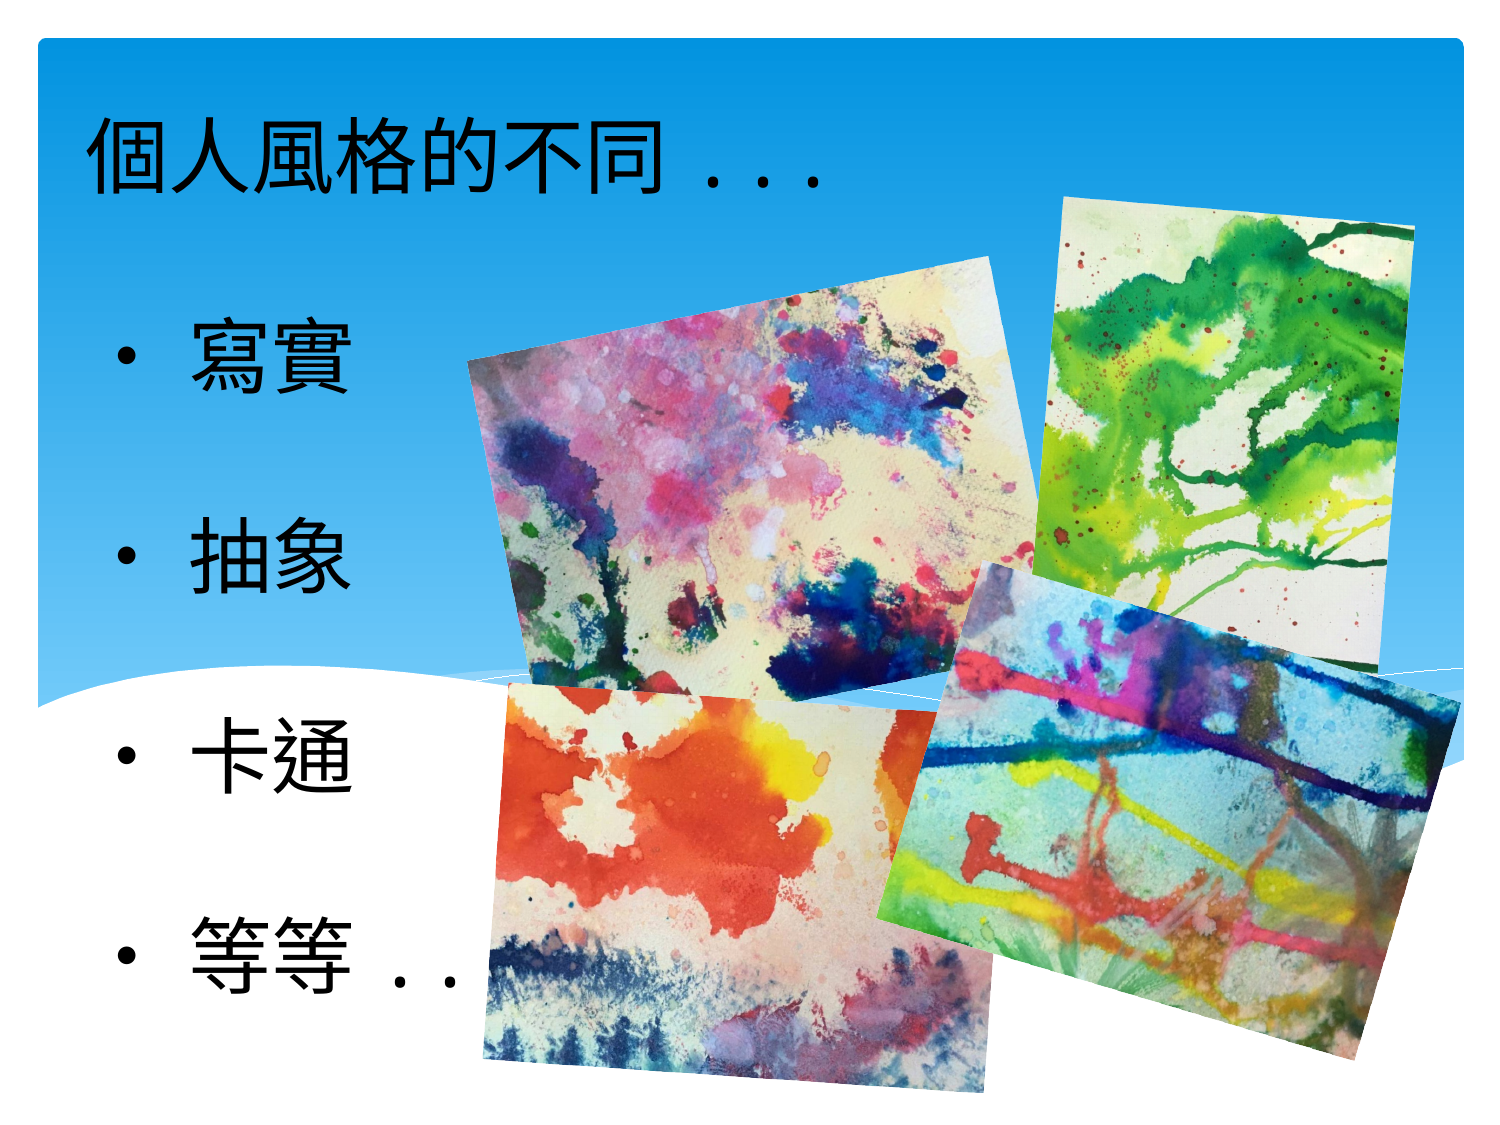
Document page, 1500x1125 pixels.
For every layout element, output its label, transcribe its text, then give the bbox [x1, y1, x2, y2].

picture [468, 197, 1458, 1093]
text_box 個人風格的不同... •寫實 •抽象 •卡通 •等等... [70, 96, 1288, 1052]
